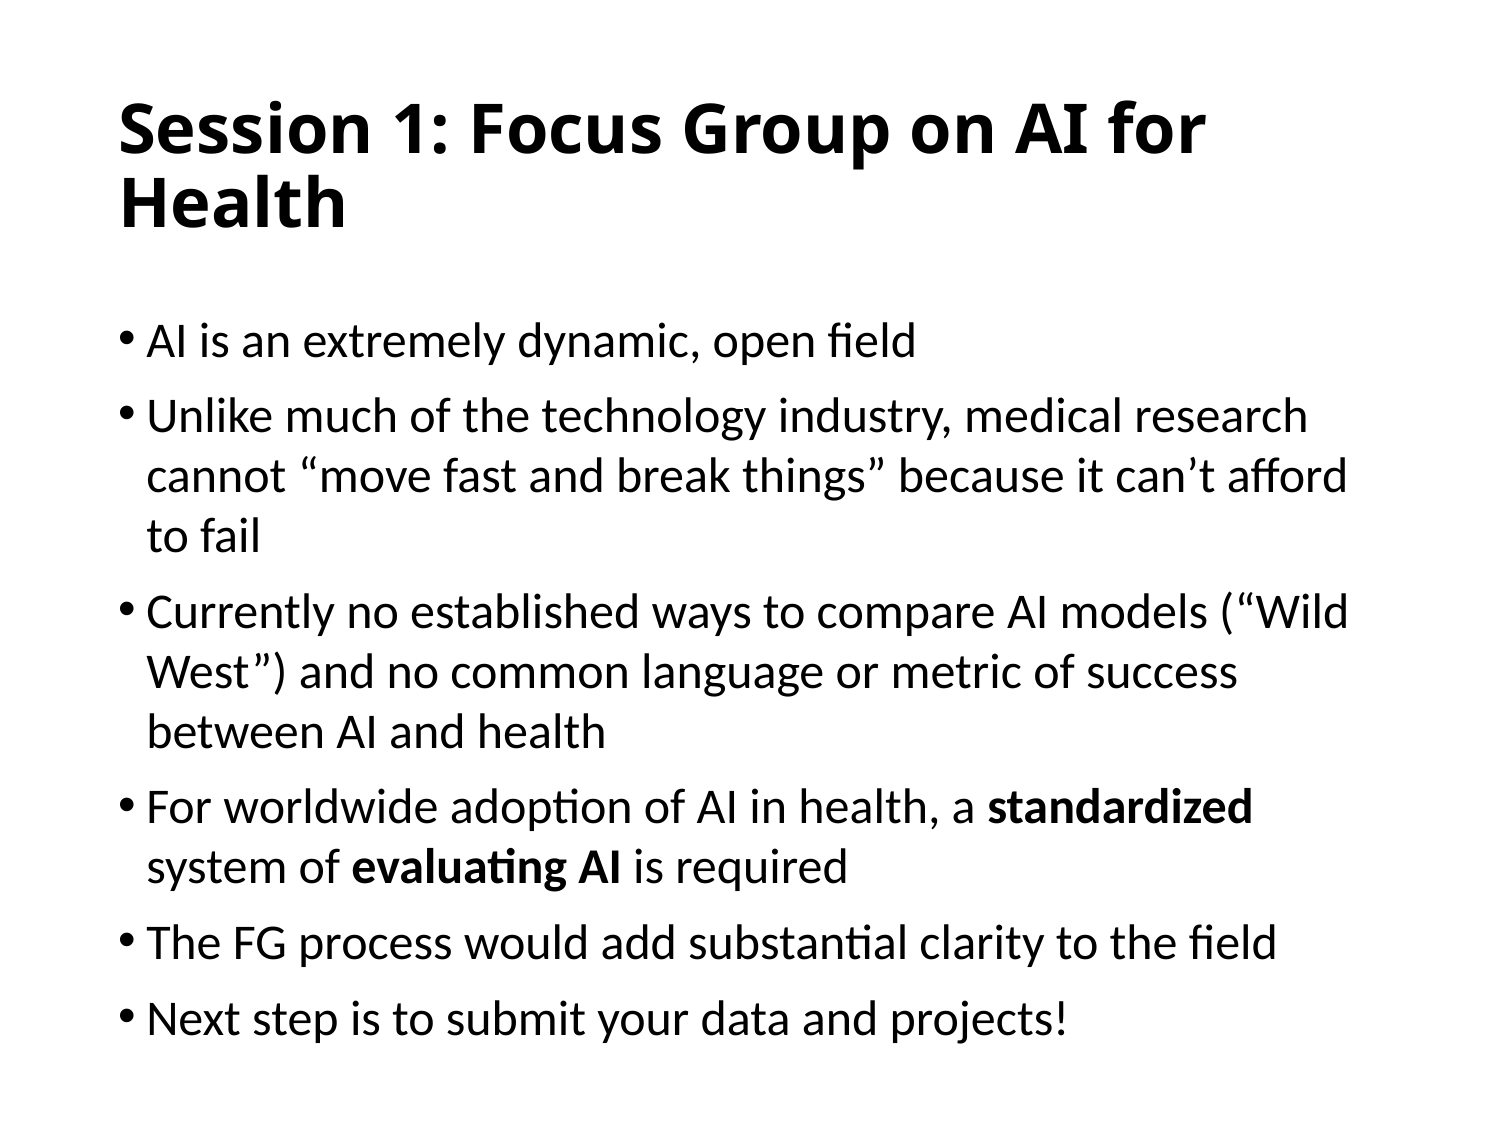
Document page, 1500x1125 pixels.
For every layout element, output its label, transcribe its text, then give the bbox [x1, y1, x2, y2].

text_box [103, 140, 1397, 304]
title Session 1: Focus Group on AI for Health [103, 59, 1397, 140]
list AI is an extremely dynamic, open field Unlike much of the technology industry, medical research cannot “move fast and break things” because it can’t afford to fail Currently no established ways to compare AI models (“Wild West”) and no common language or metric of success between AI and health For worldwide adoption of AI in health, a standardized system of evaluating AI is required The FG process would add substantial clarity to the field Next step is to submit your data and projects! [103, 304, 1397, 1014]
